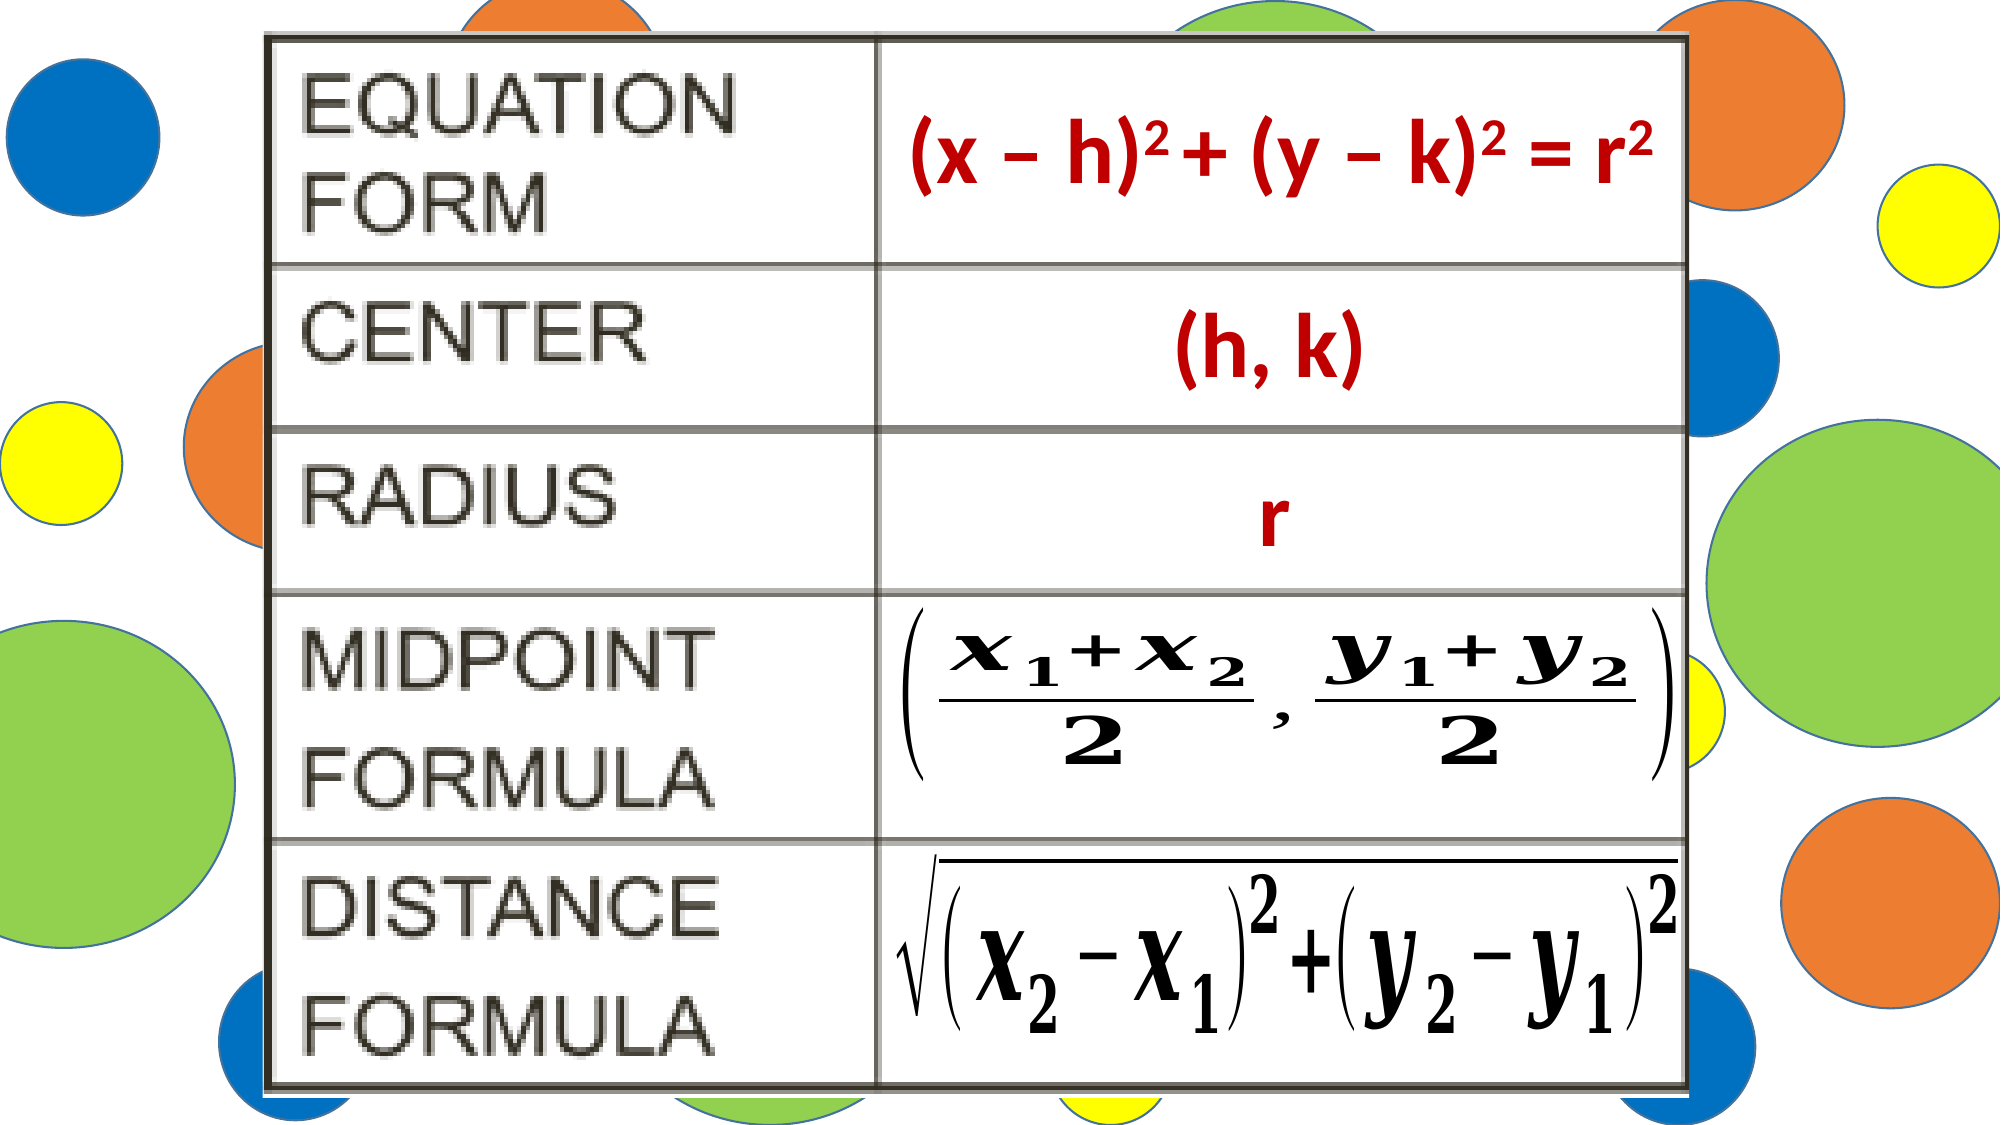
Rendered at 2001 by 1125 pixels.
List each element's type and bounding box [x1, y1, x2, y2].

picture [262, 31, 1690, 1098]
text_box [1619, 968, 1757, 1125]
text_box [1690, 654, 1726, 769]
text_box [1705, 418, 2000, 748]
text_box [0, 619, 236, 949]
text_box [1656, 0, 1846, 212]
text_box [460, 0, 652, 31]
text_box [218, 970, 351, 1122]
text_box [1690, 279, 1780, 438]
text_box [1780, 796, 2000, 1010]
text_box [5, 58, 161, 217]
text_box [0, 401, 124, 527]
text_box [1174, 0, 1376, 31]
text_box [1876, 163, 2000, 289]
text_box [673, 1098, 866, 1125]
text_box [182, 344, 262, 549]
text_box [1058, 1098, 1163, 1125]
